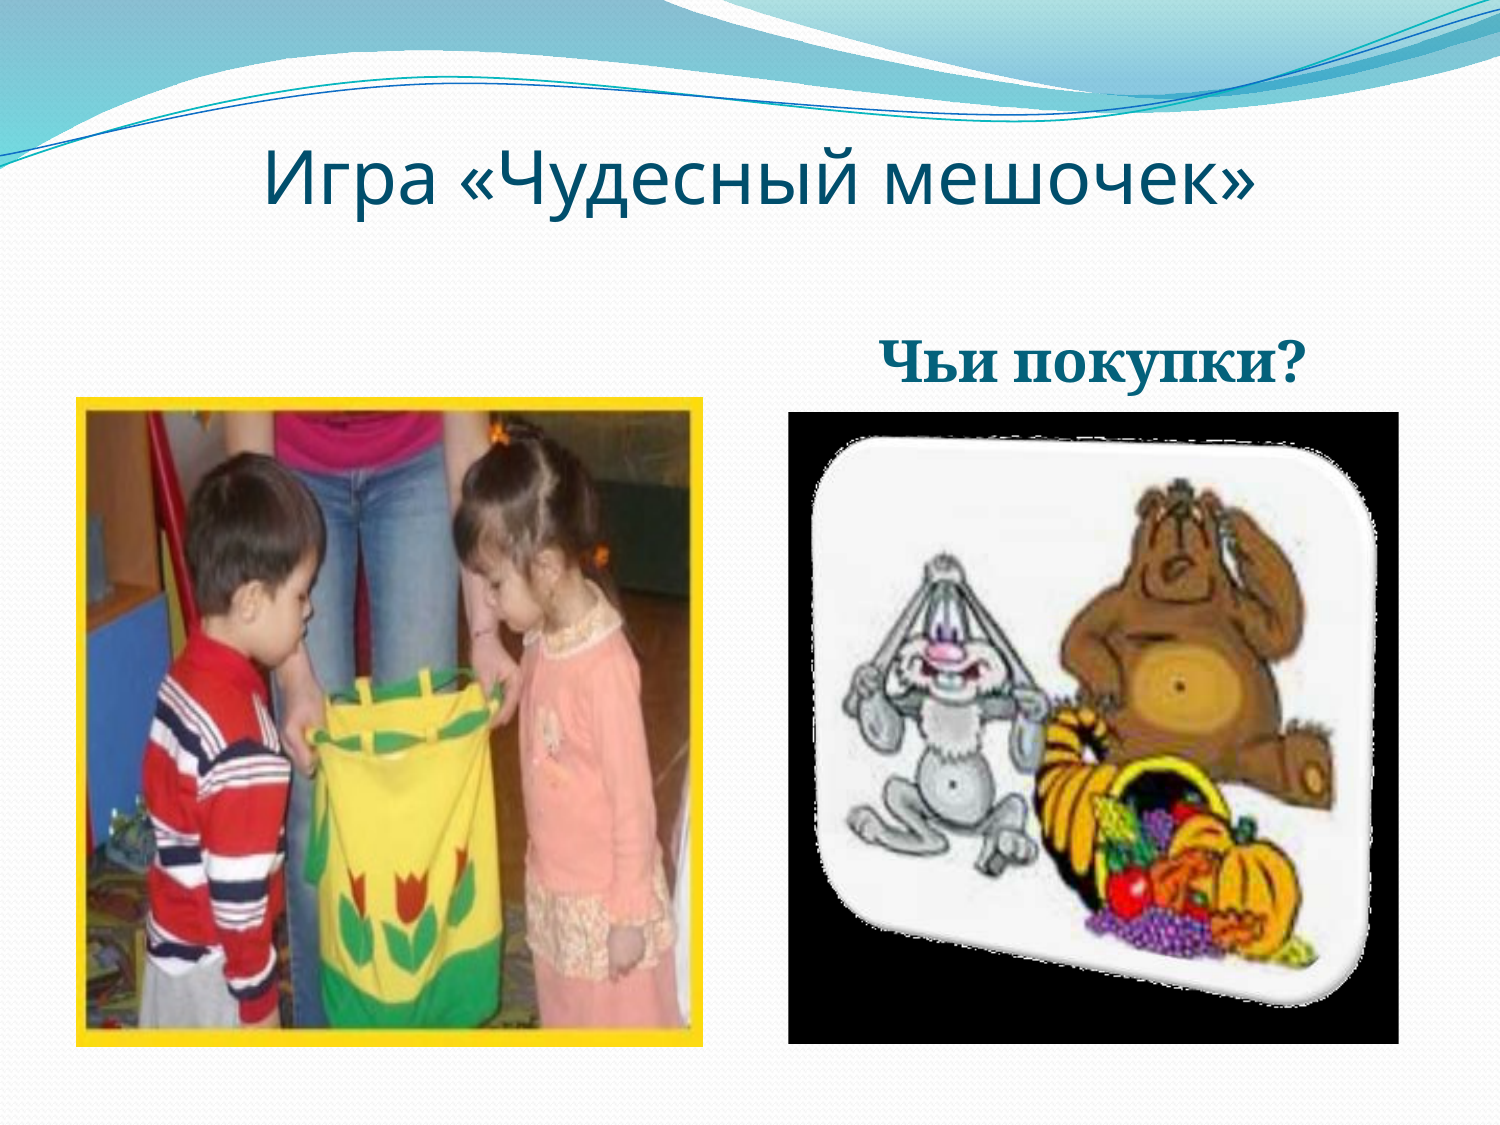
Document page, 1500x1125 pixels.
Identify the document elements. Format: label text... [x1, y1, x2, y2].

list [787, 412, 1399, 1044]
title Игра «Чудесный мешочек» [75, 115, 1425, 220]
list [76, 396, 703, 1048]
list Чьи покупки? [761, 305, 1425, 413]
